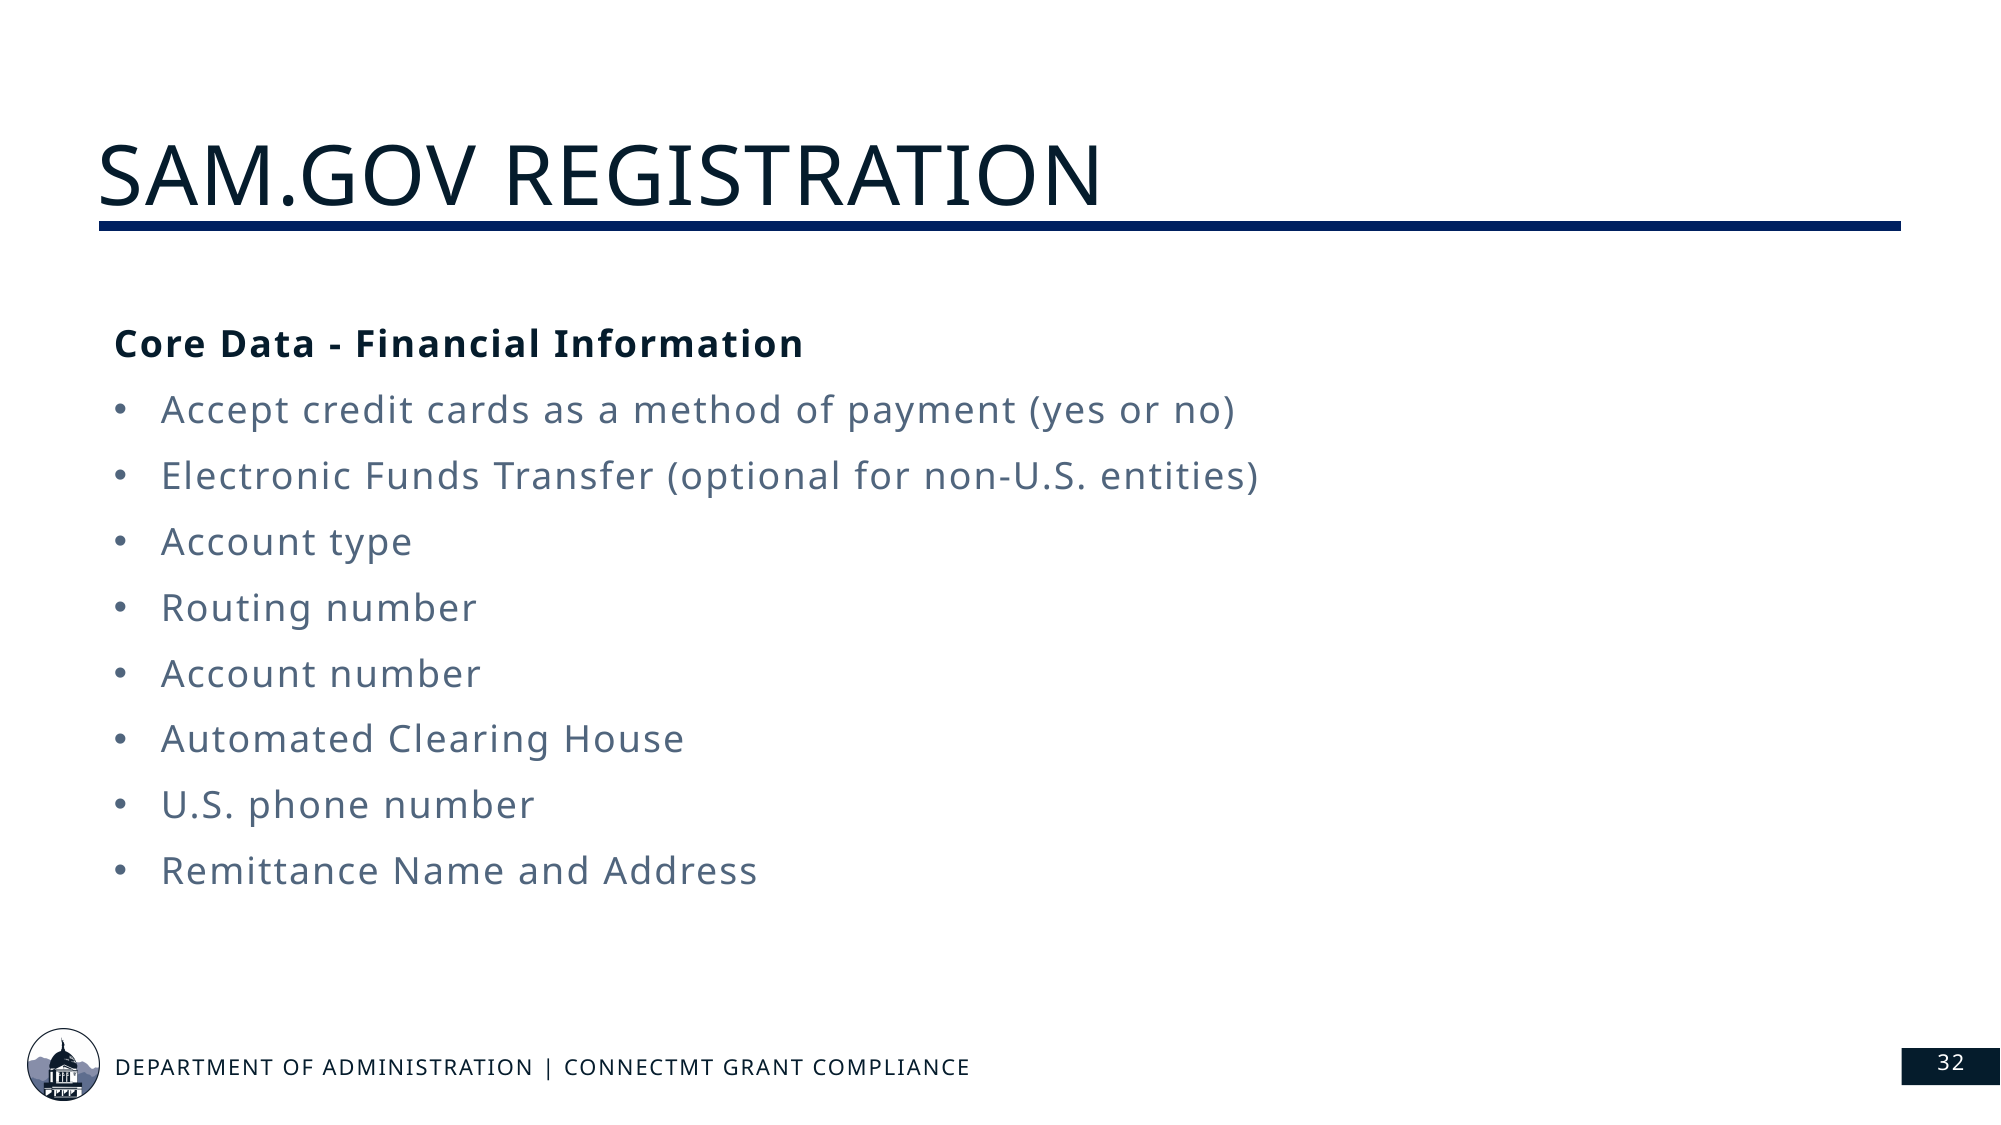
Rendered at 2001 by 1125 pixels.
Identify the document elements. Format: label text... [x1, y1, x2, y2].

slide_number 32 [1901, 1048, 2000, 1086]
text_box Core Data - Financial Information Accept credit cards as a method of payment (yes or no) Electronic Funds Transfer (optional for non-U.S. entities) Account type Routing number Account number Automated Clearing House U.S. phone number Remittance Name and Address [99, 313, 1872, 1014]
title SAM.gov Registration [82, 126, 1901, 227]
picture [27, 1027, 100, 1102]
footer Department of Administration | connectmt grant compliance [100, 1044, 1301, 1088]
